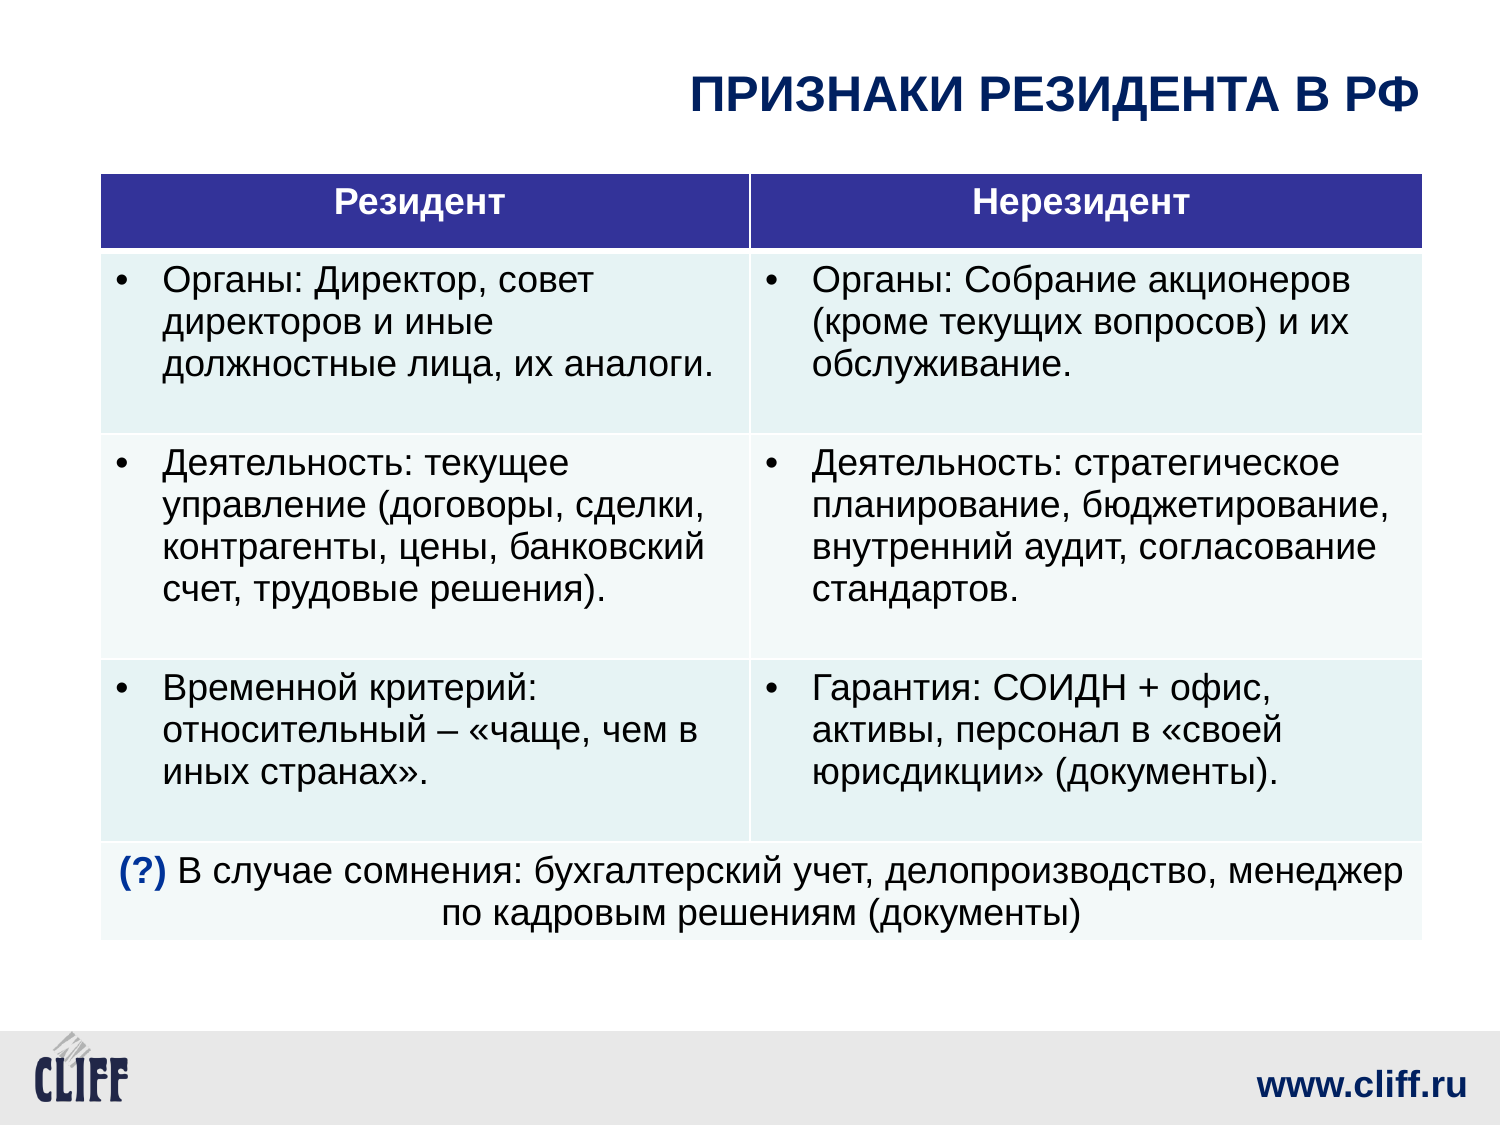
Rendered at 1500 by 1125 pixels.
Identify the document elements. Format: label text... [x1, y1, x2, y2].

table_cell Гарантия: СОИДН + офис, активы, персонал в «своей юрисдикции» (документы). [751, 660, 1422, 841]
table_cell (?) В случае сомнения: бухгалтерский учет, делопроизводство, менеджер по кадровым решениям (документы) [101, 843, 1422, 940]
title ПРИЗНАКИ РЕЗИДЕНТА В РФ [35, 20, 1436, 163]
picture [0, 1030, 1500, 1125]
table_cell Органы: Собрание акционеров (кроме текущих вопросов) и их обслуживание. [751, 254, 1422, 433]
table_header Резидент [101, 174, 749, 248]
table_header Нерезидент [751, 174, 1422, 248]
table_cell Деятельность: стратегическое планирование, бюджетирование, внутренний аудит, согласование стандартов. [751, 435, 1422, 658]
table_cell Органы: Директор, совет директоров и иные должностные лица, их аналоги. [101, 254, 749, 433]
table_cell Временной критерий: относительный – «чаще, чем в иных странах». [101, 660, 749, 841]
table_cell Деятельность: текущее управление (договоры, сделки, контрагенты, цены, банковский счет, трудовые решения). [101, 435, 749, 658]
